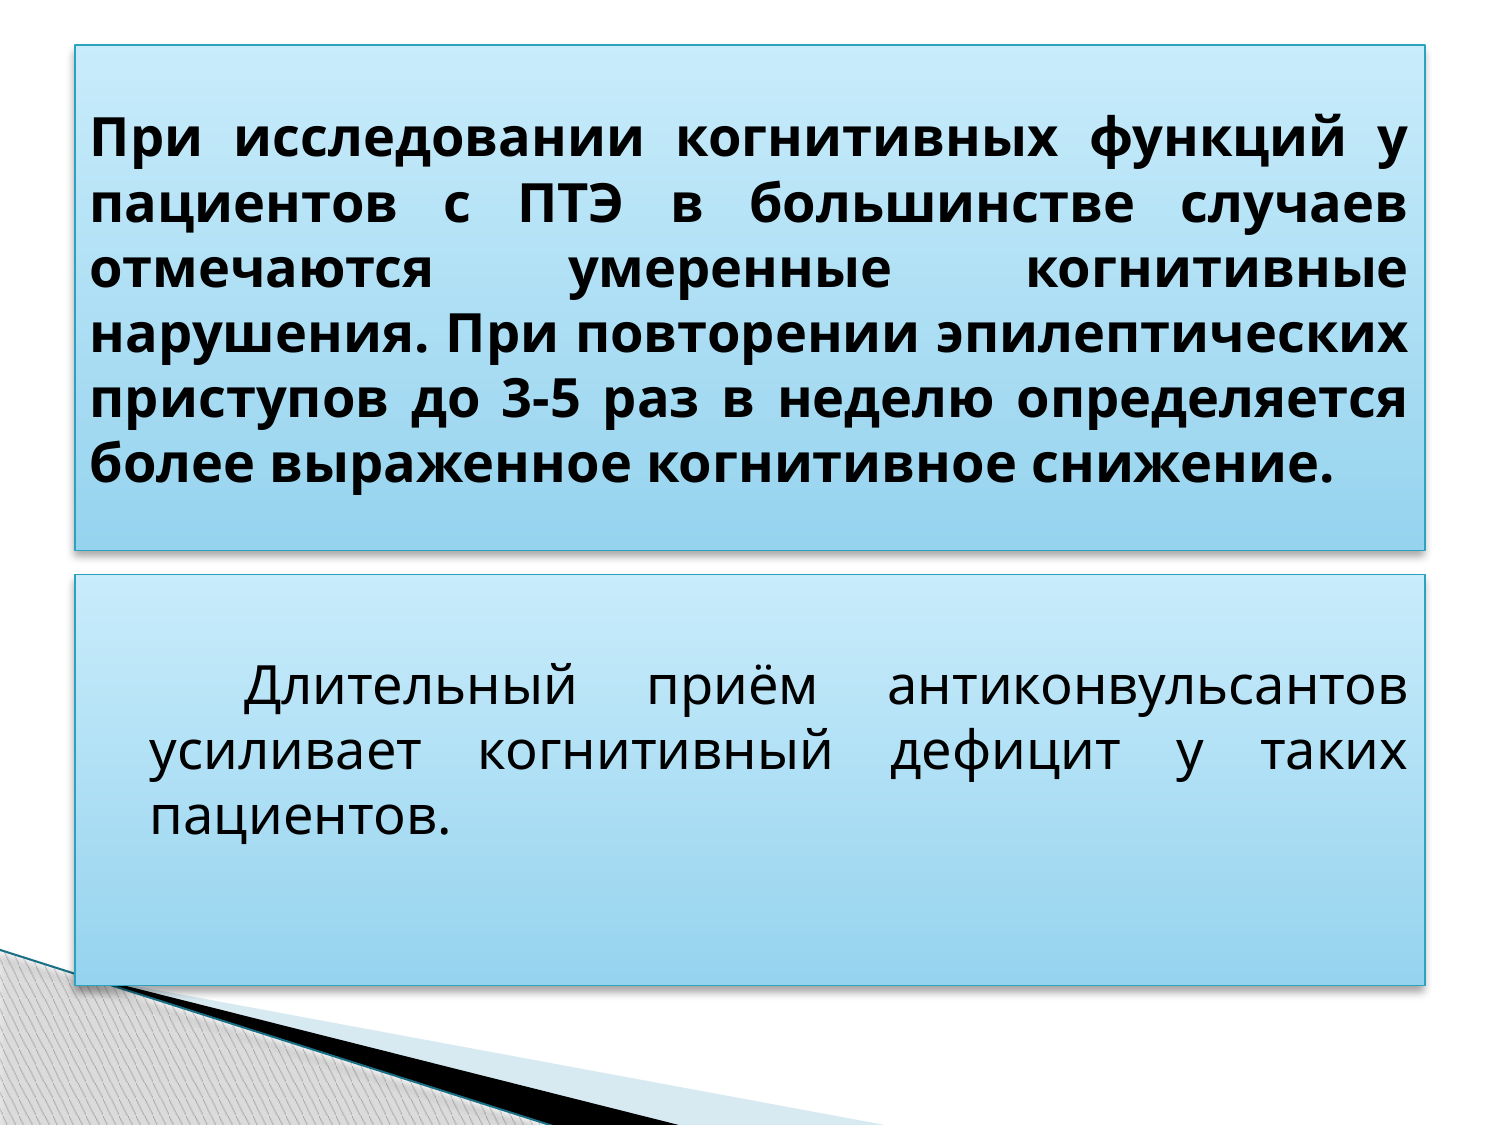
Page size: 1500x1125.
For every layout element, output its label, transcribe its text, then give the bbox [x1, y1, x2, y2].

title При исследовании когнитивных функций у пациентов с ПТЭ в большинстве случаев отмечаются умеренные когнитивные нарушения. При повторении эпилептических приступов до 3-5 раз в неделю определяется более выраженное когнитивное снижение. [74, 44, 1426, 551]
list Длительный приём антиконвульсантов усиливает когнитивный дефицит у таких пациентов. [74, 574, 1426, 986]
